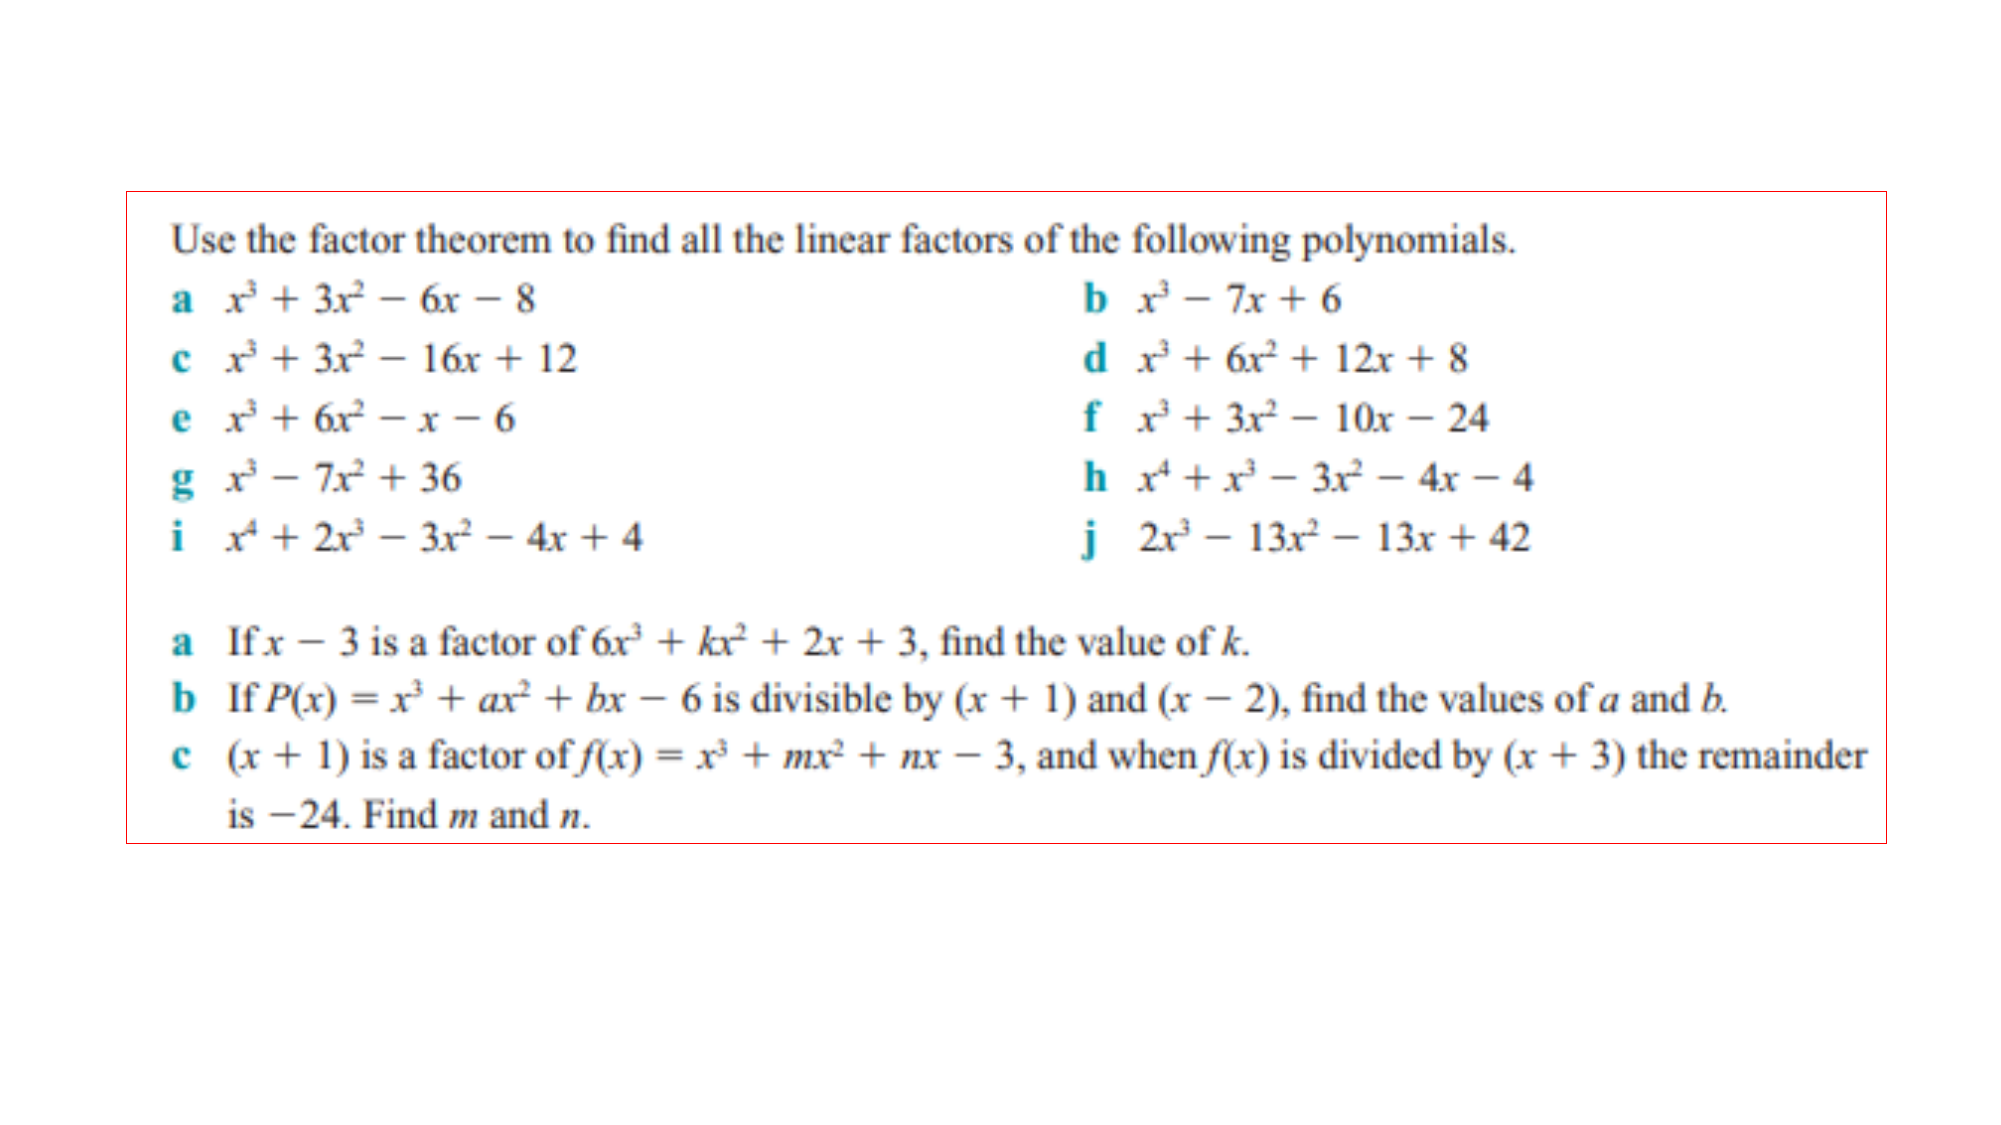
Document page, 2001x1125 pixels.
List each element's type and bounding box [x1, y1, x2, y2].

picture [126, 191, 1887, 844]
